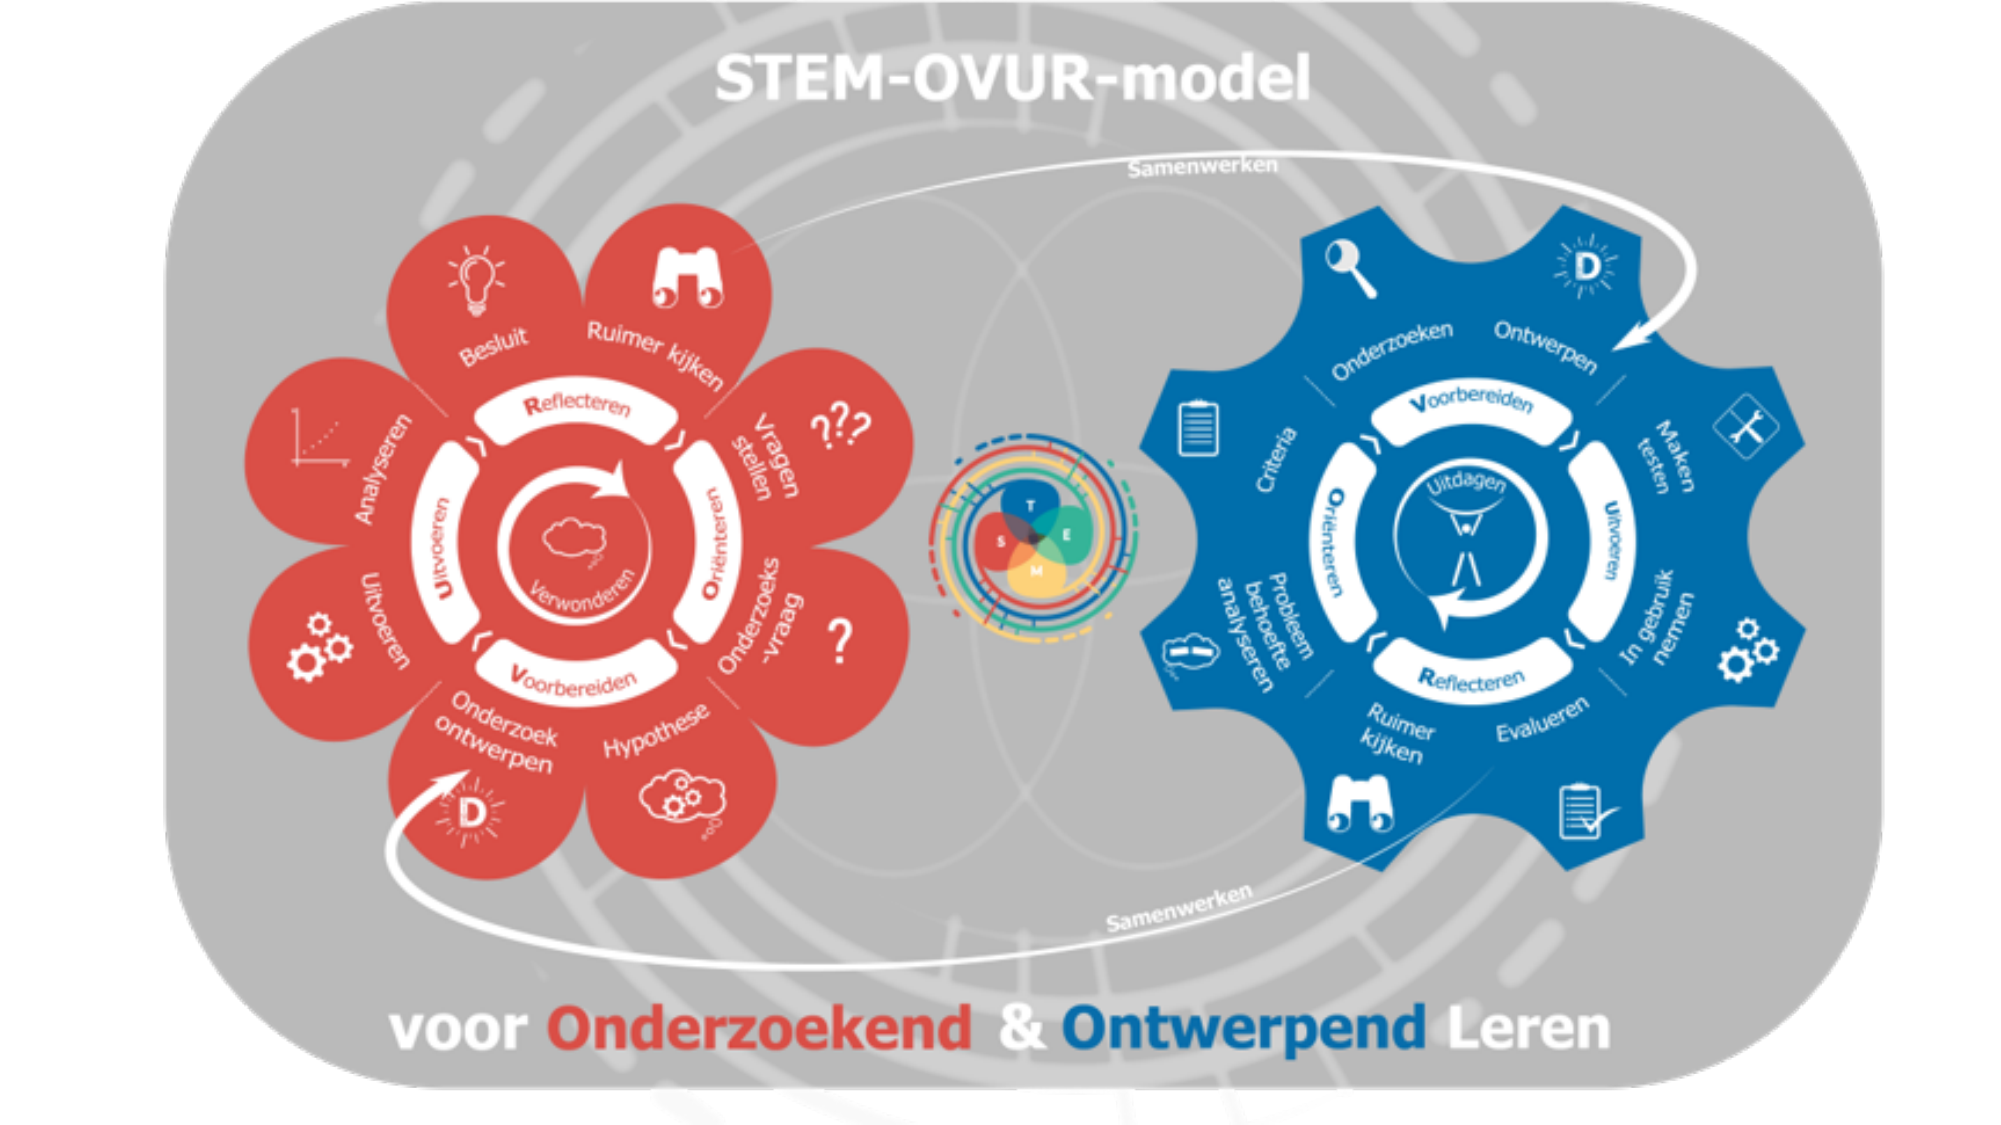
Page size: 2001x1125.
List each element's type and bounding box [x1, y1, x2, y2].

picture [125, 0, 1924, 1125]
